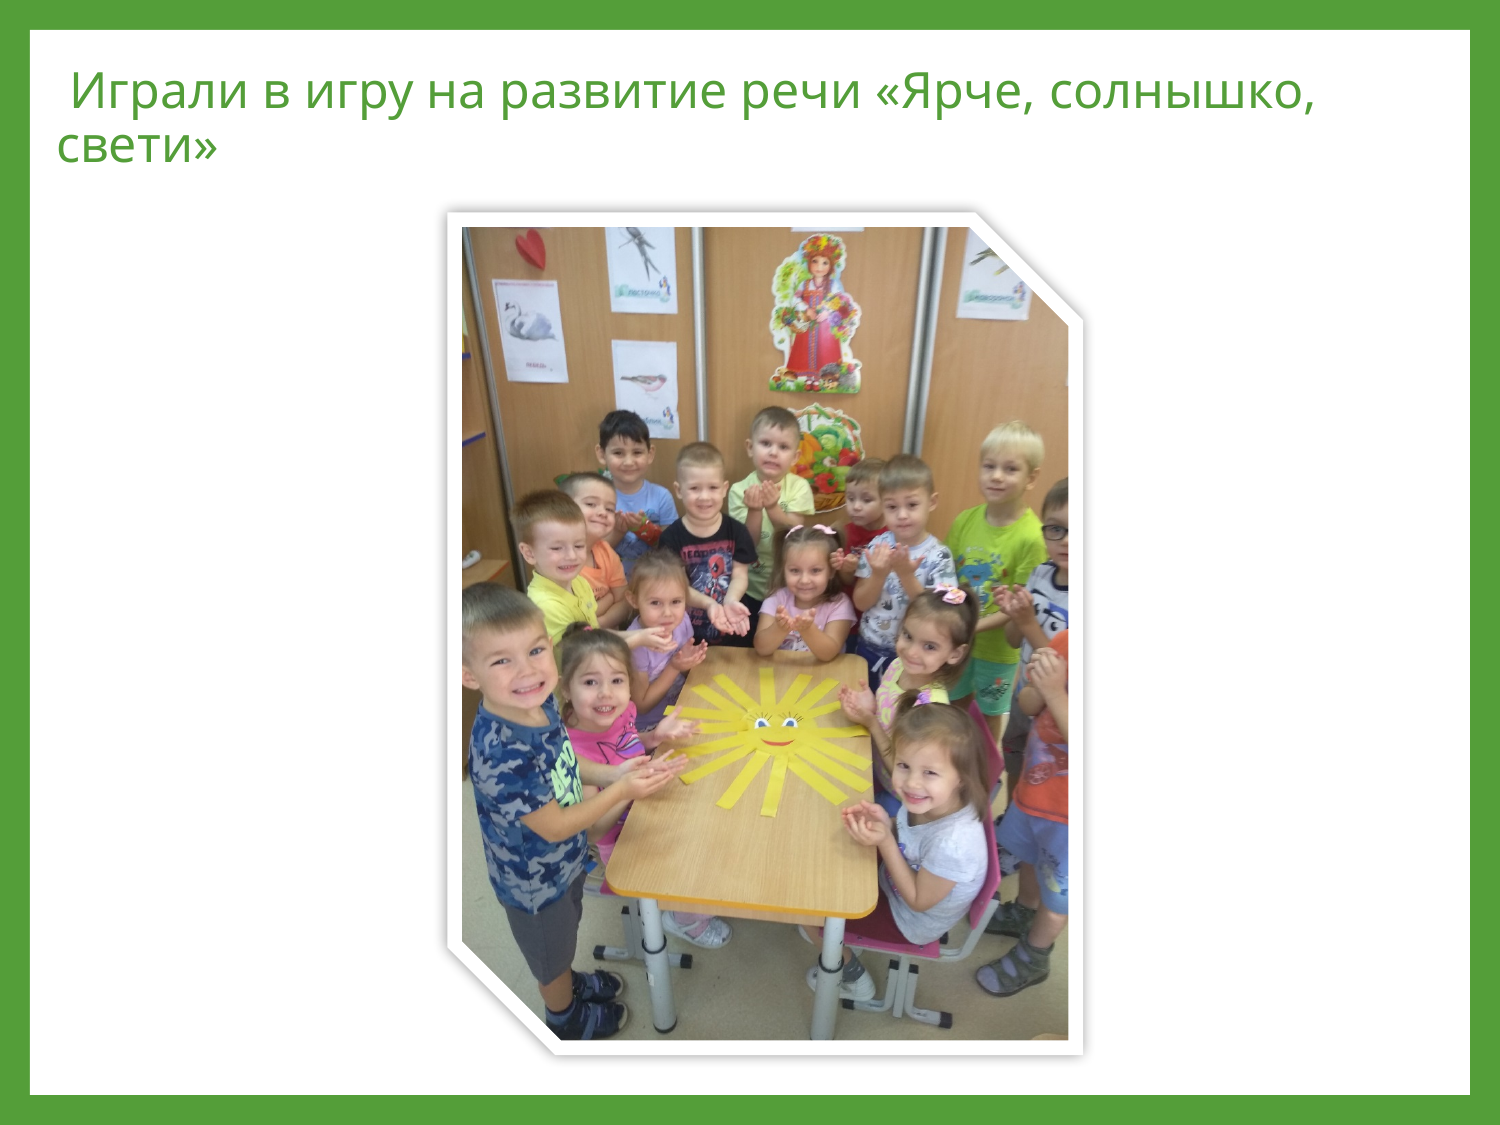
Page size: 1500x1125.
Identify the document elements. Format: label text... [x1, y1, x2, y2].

title Играли в игру на развитие речи «Ярче, солнышко, свети» [41, 42, 1356, 197]
picture [454, 219, 1077, 1049]
